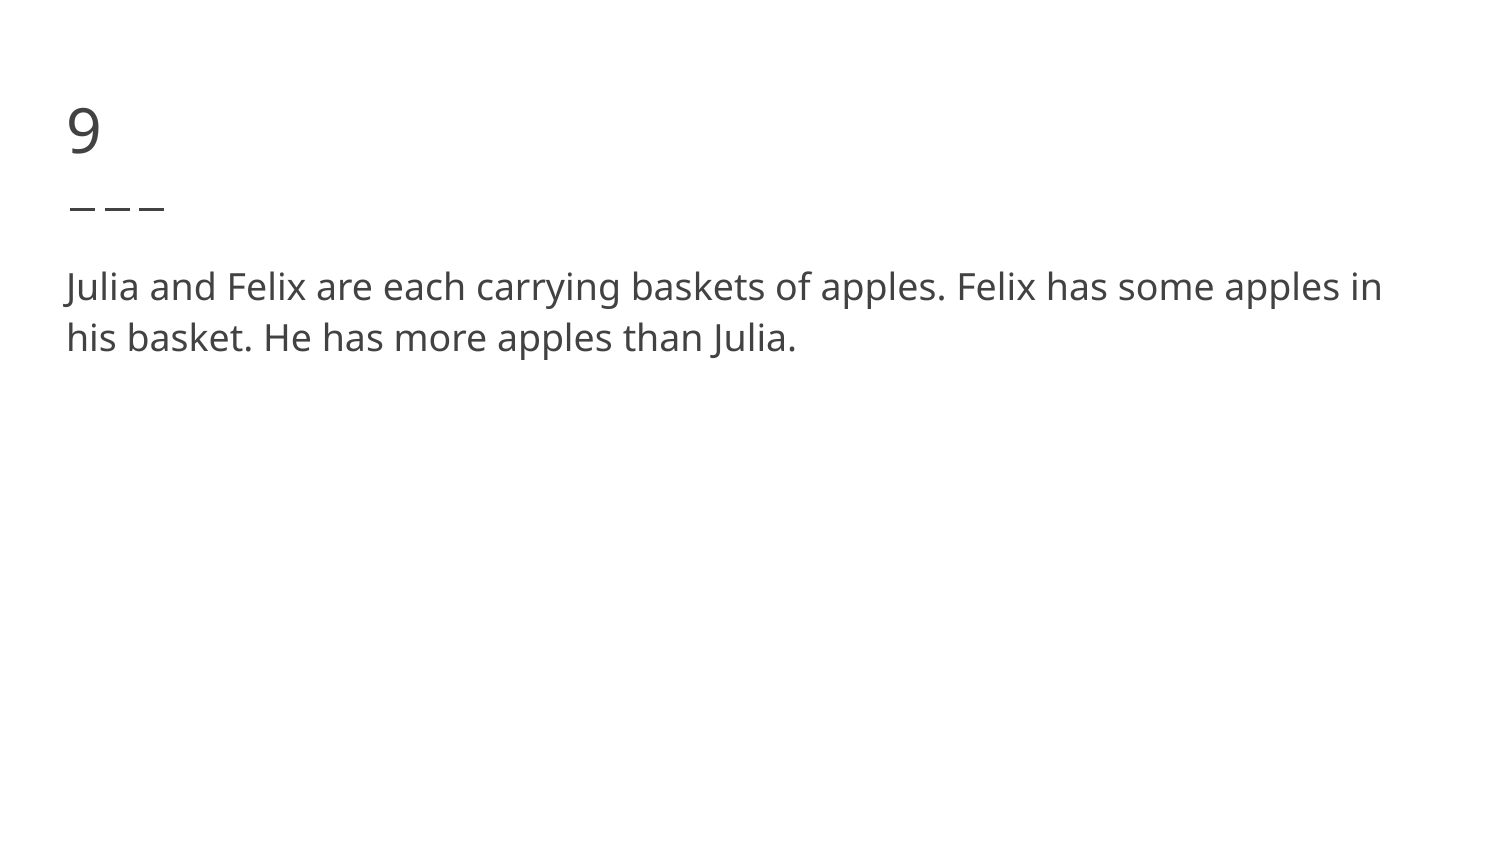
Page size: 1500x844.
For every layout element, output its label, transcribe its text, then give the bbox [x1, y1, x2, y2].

title 9 [51, 61, 1449, 182]
list Julia and Felix are each carrying baskets of apples. Felix has some apples in his basket. He has more apples than Julia. [51, 240, 1449, 750]
